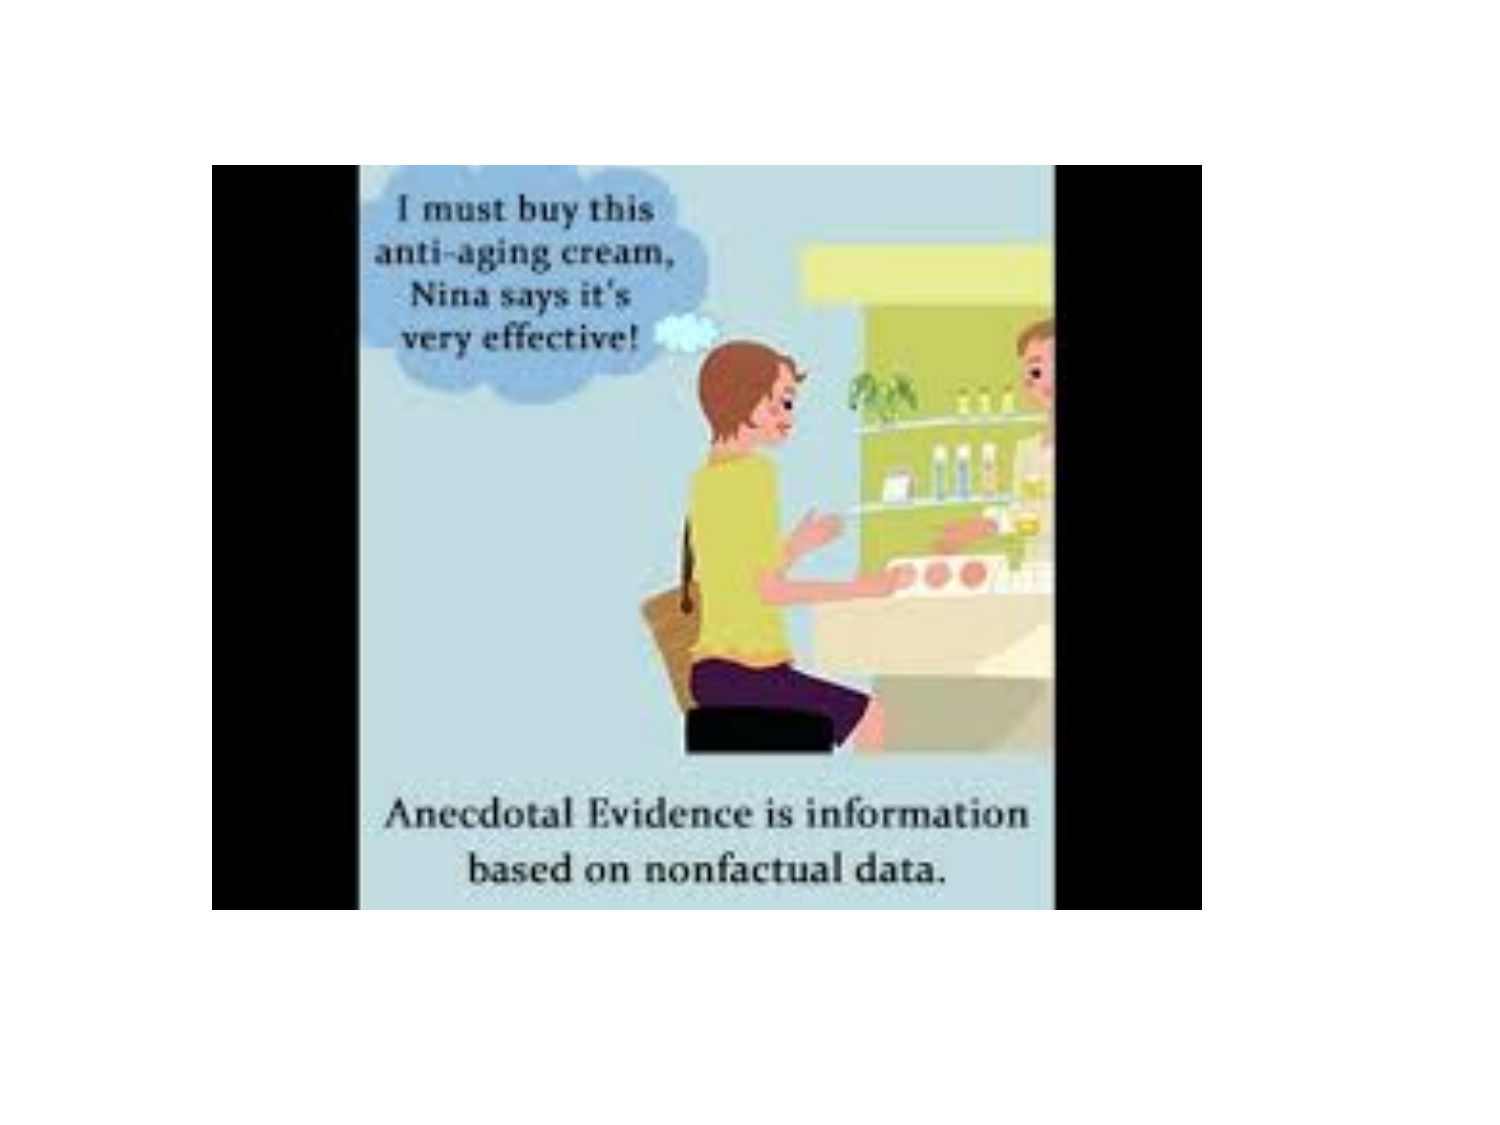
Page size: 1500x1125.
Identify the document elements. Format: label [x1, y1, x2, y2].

picture [212, 165, 1202, 910]
